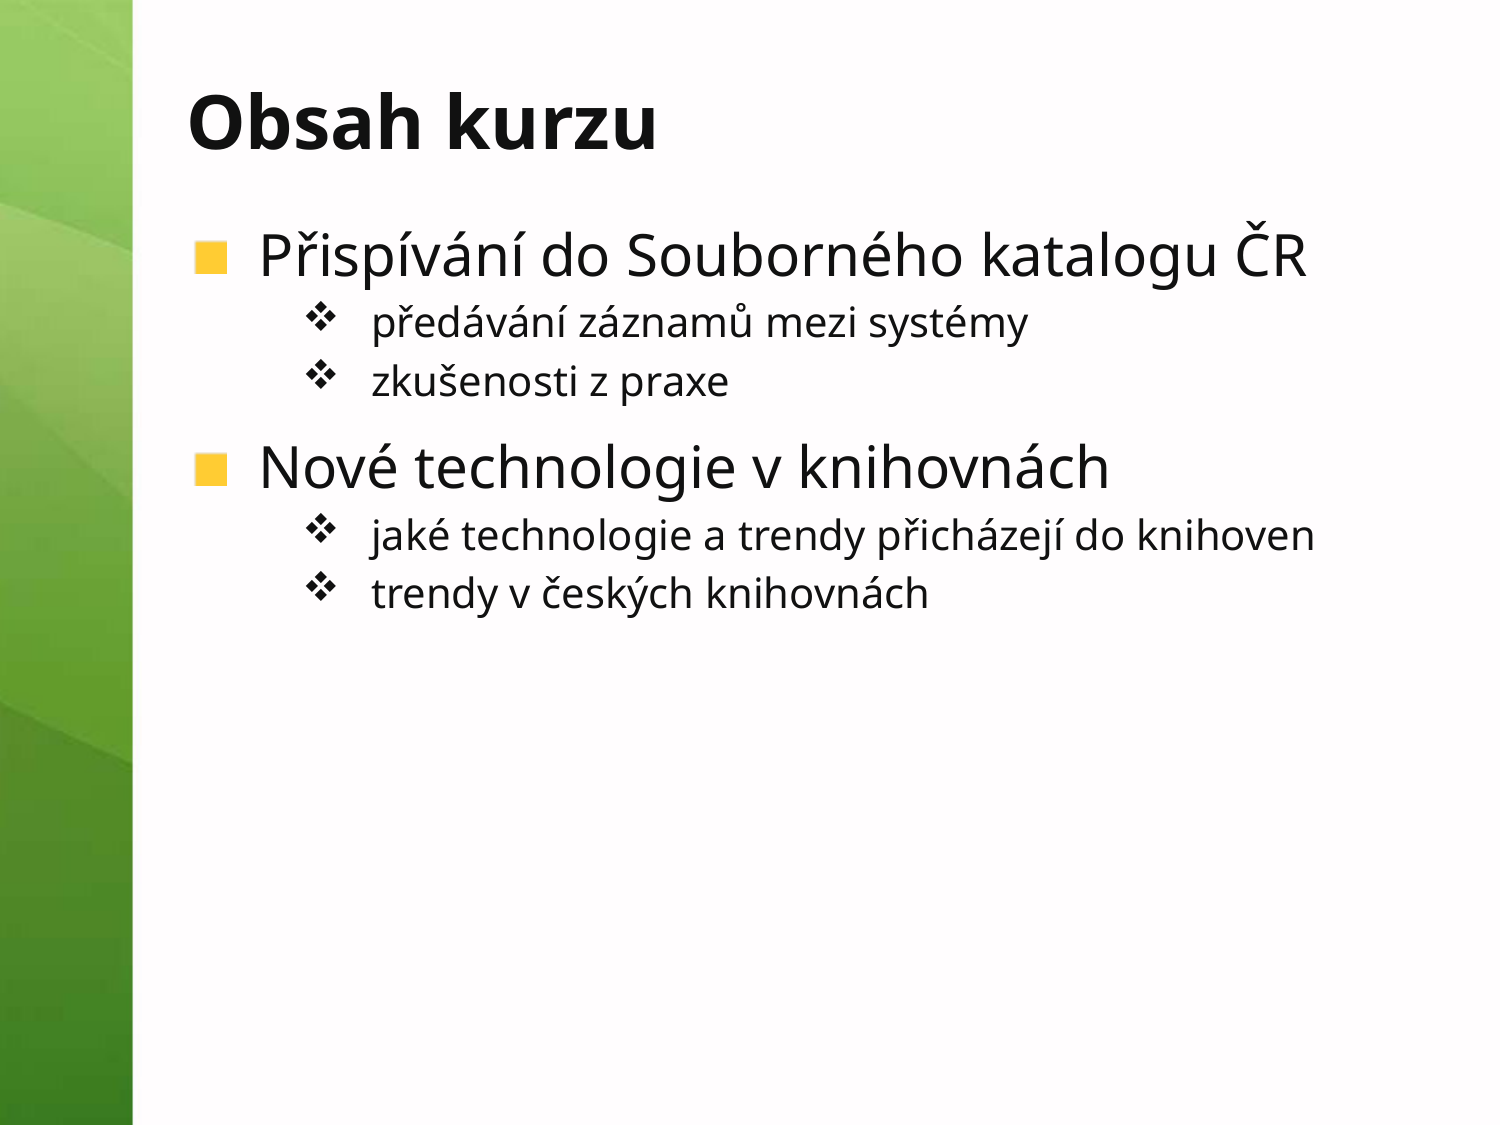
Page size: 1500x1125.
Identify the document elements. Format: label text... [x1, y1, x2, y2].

picture [0, 0, 1500, 1125]
title Obsah kurzu [171, 77, 1447, 161]
list Přispívání do Souborného katalogu ČR předávání záznamů mezi systémy zkušenosti z praxe Nové technologie v knihovnách jaké technologie a trendy přicházejí do knihoven trendy v českých knihovnách [171, 196, 1447, 1094]
